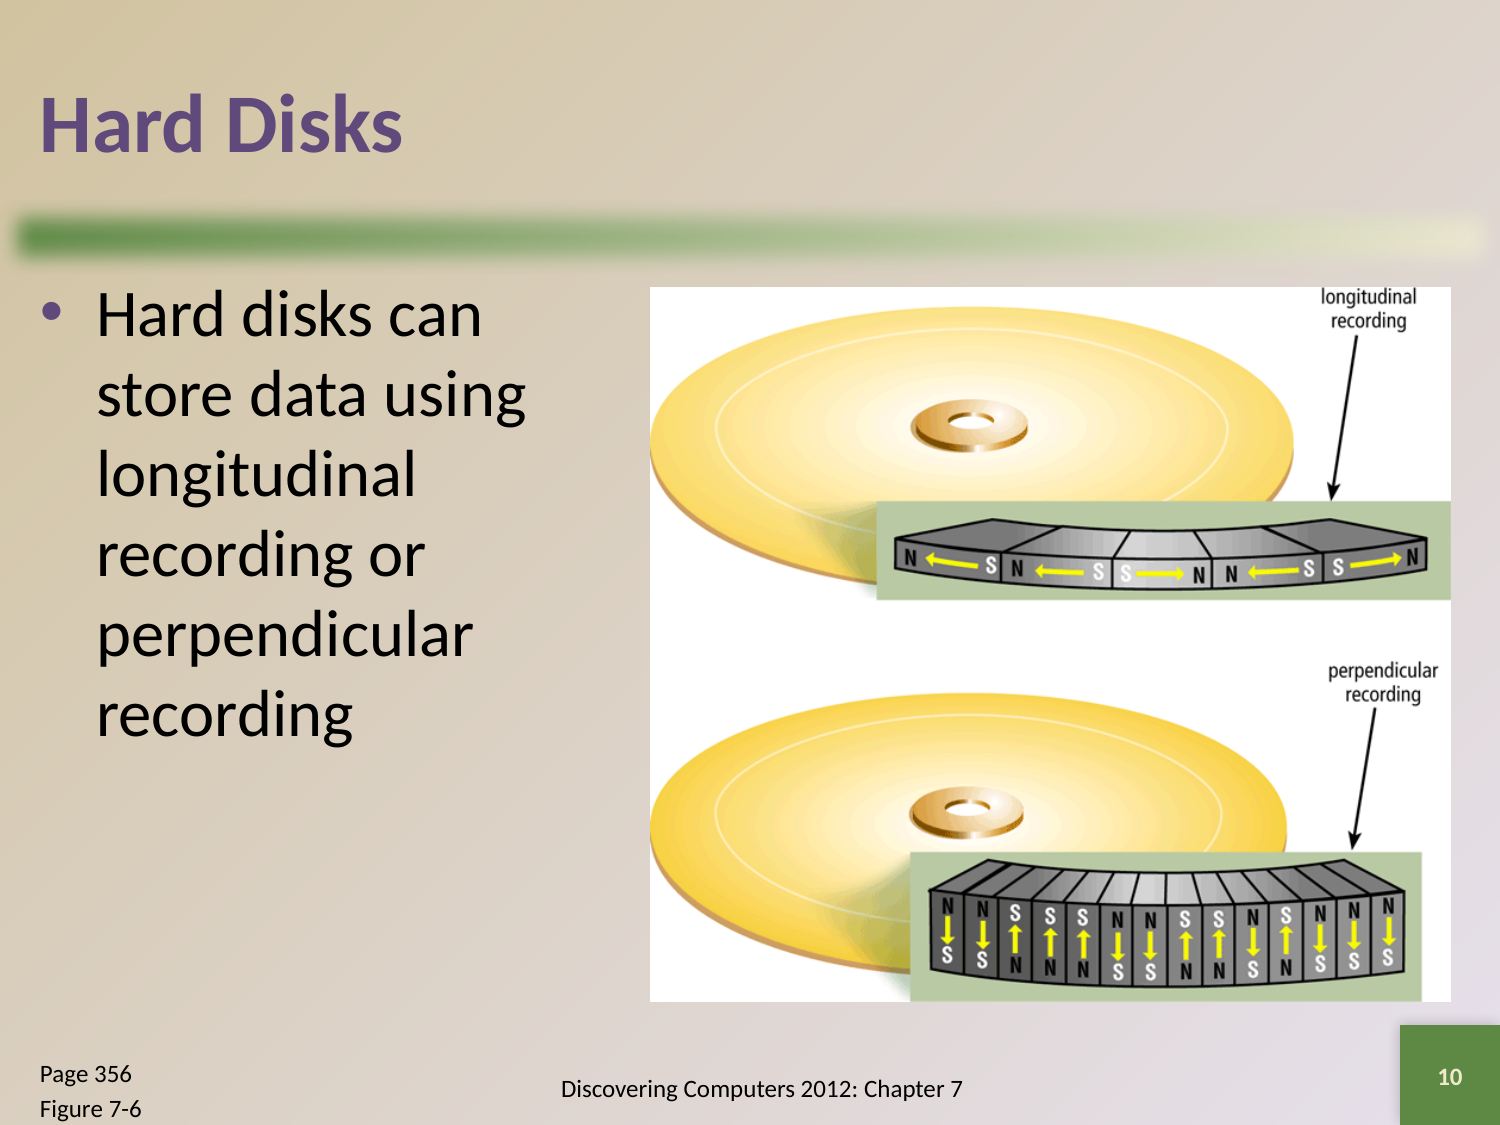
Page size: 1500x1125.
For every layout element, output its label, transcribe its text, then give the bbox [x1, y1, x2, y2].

list Hard disks can store data using longitudinal recording or perpendicular recording [24, 262, 613, 1025]
list Page 356 Figure 7-6 [24, 1050, 300, 1125]
slide_number 10 [1400, 1025, 1500, 1125]
footer Discovering Computers 2012: Chapter 7 [450, 1050, 1075, 1125]
picture [649, 287, 1451, 1002]
title Hard Disks [24, 24, 1475, 213]
